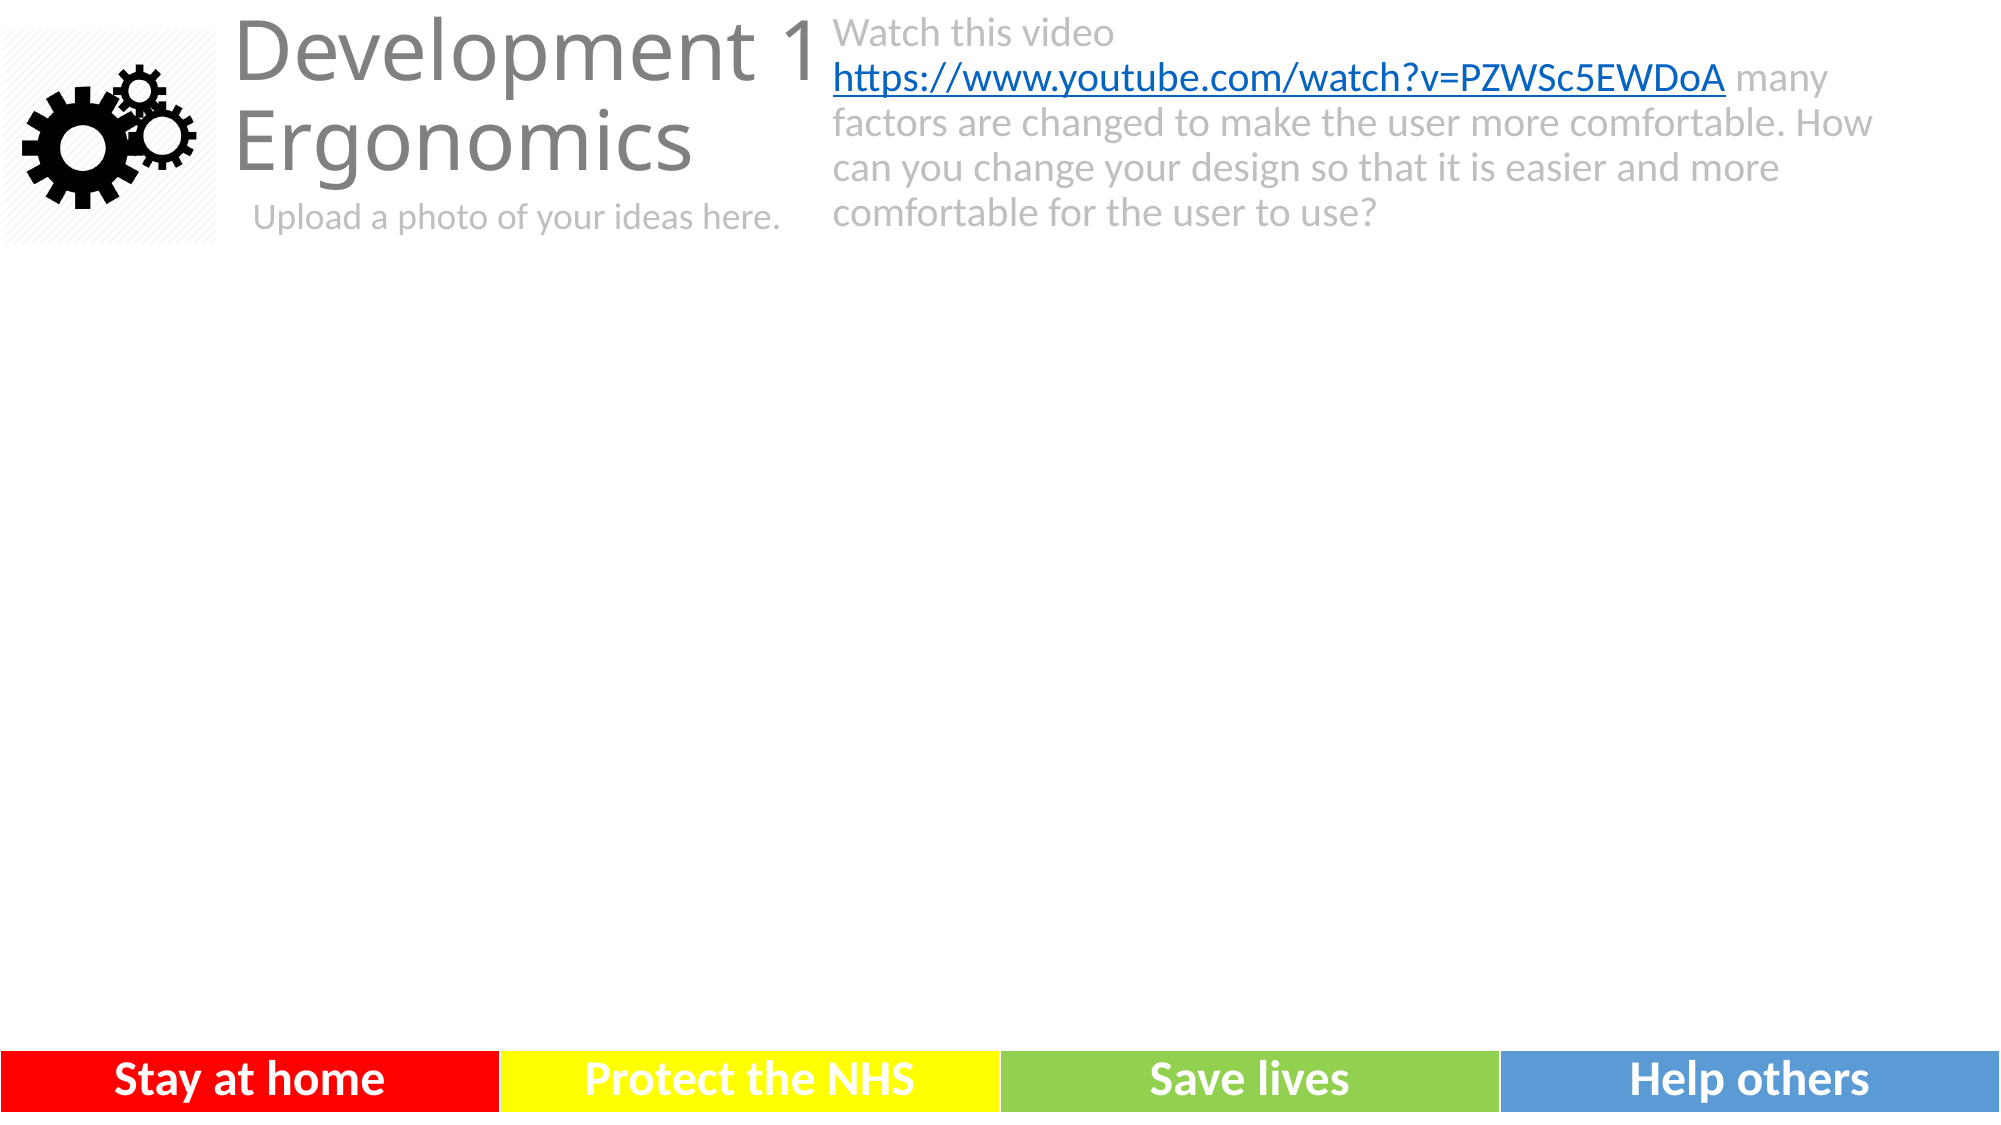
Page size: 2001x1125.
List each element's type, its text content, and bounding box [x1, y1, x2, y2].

picture [0, 27, 218, 246]
text_box Upload a photo of your ideas here. [237, 184, 797, 245]
title Development 1 Ergonomics [217, 0, 858, 198]
table_header Save lives [1001, 1051, 1499, 1112]
table_header Help others [1501, 1051, 1999, 1112]
list Watch this video https://www.youtube.com/watch?v=PZWSc5EWDoA many factors are changed to make the user more comfortable. How can you change your design so that it is easier and more comfortable for the user to use? [817, 3, 1954, 293]
table_header Protect the NHS [501, 1051, 999, 1112]
table_header Stay at home [1, 1051, 499, 1112]
